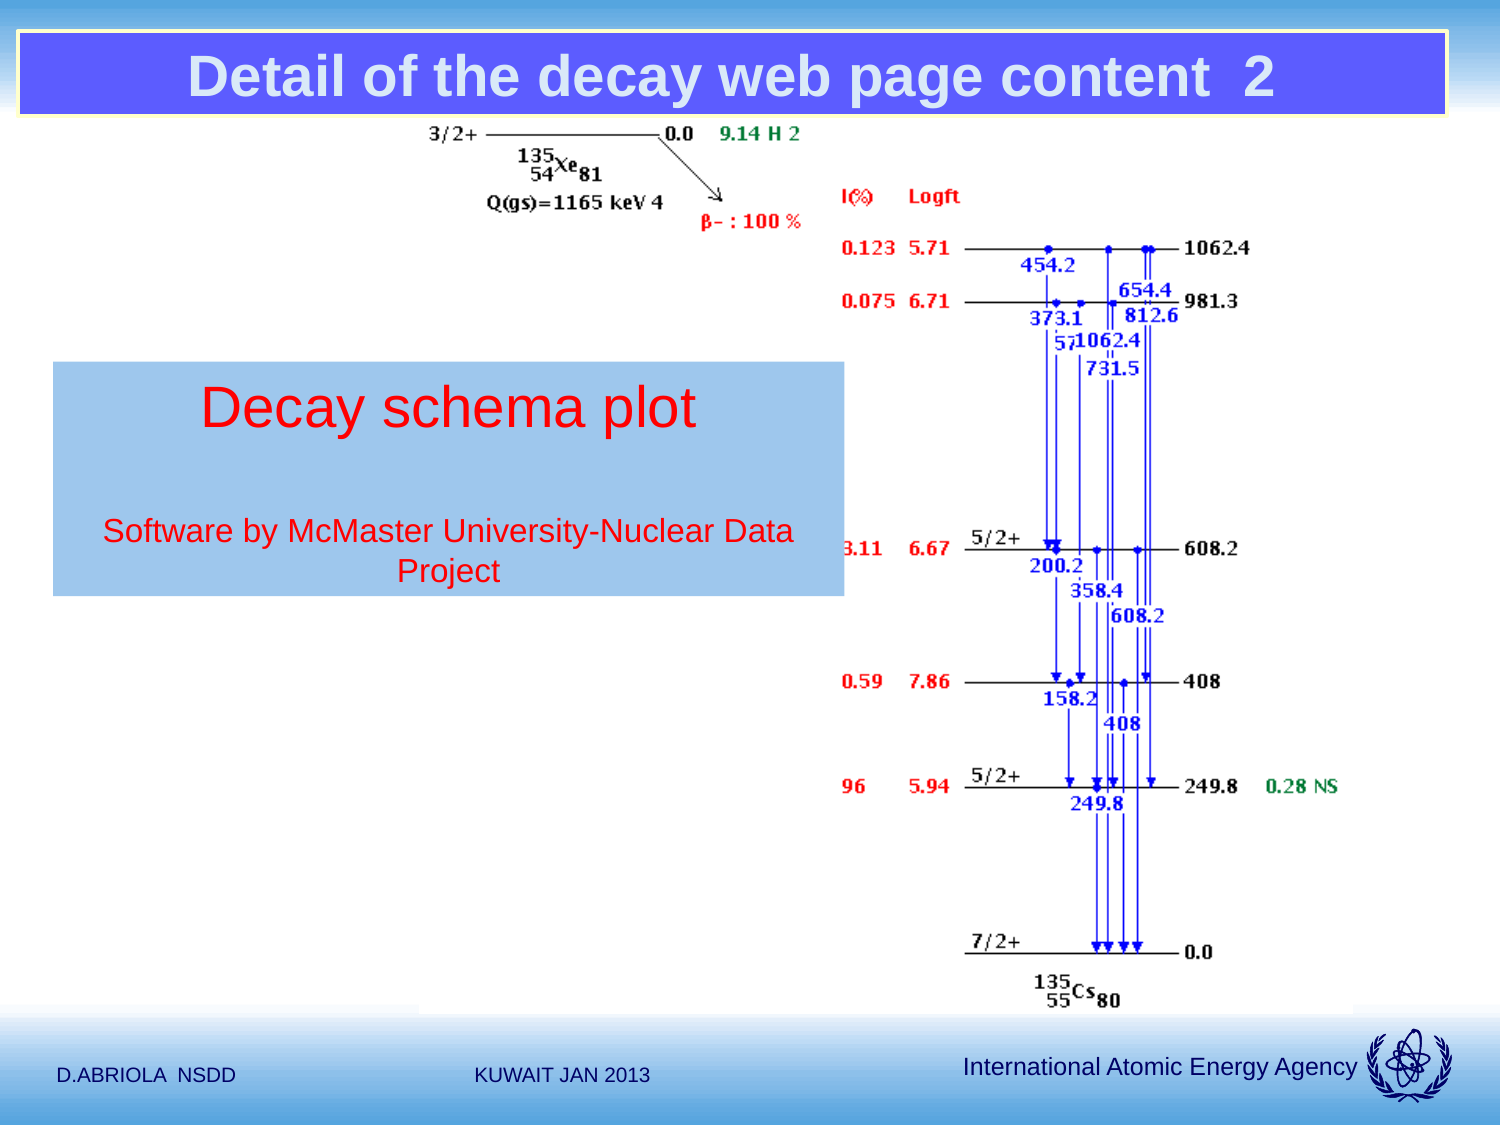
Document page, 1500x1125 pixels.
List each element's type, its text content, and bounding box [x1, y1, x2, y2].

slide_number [454, 1036, 671, 1112]
text_box Decay schema plot Software by McMaster University-Nuclear Data Project [53, 361, 414, 597]
picture [419, 111, 1353, 1014]
footer D.ABRIOLA NSDD [41, 1036, 429, 1112]
text_box Detail of the decay web page content 2 [16, 29, 1449, 118]
